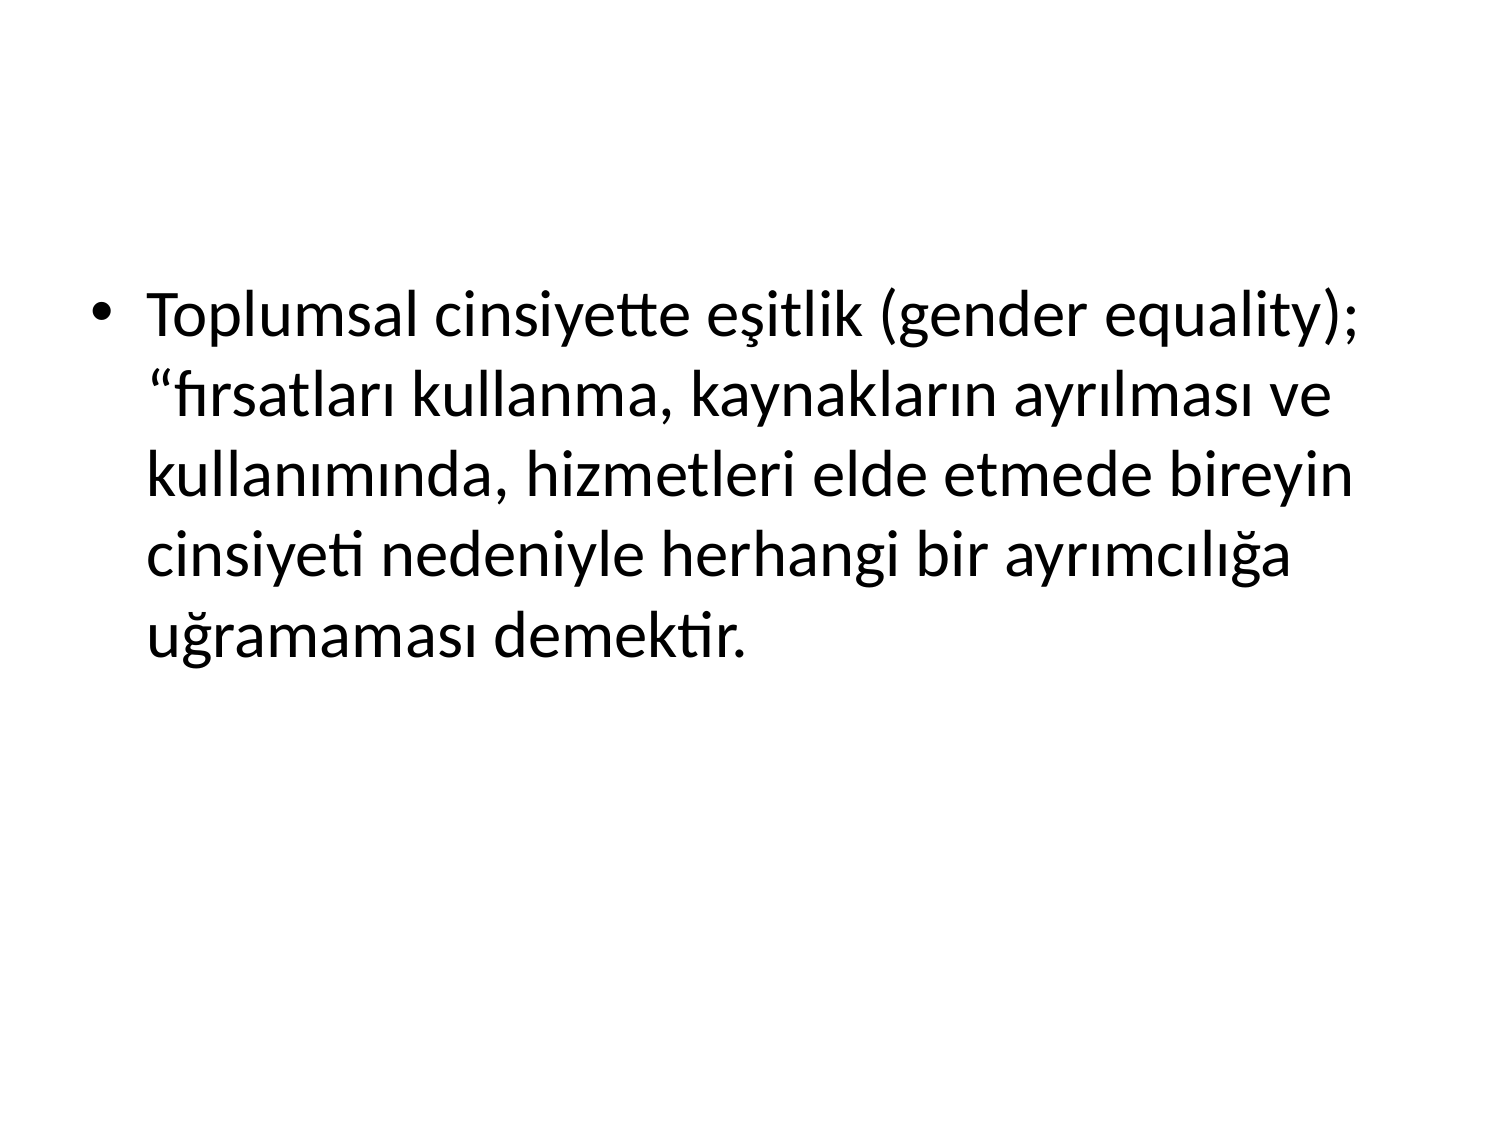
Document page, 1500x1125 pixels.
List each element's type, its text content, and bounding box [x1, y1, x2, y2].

list Toplumsal cinsiyette eşitlik (gender equality); “fırsatları kullanma, kaynakların ayrılması ve kullanımında, hizmetleri elde etmede bireyin cinsiyeti nedeniyle herhangi bir ayrımcılığa uğramaması demektir. [75, 262, 1425, 1005]
